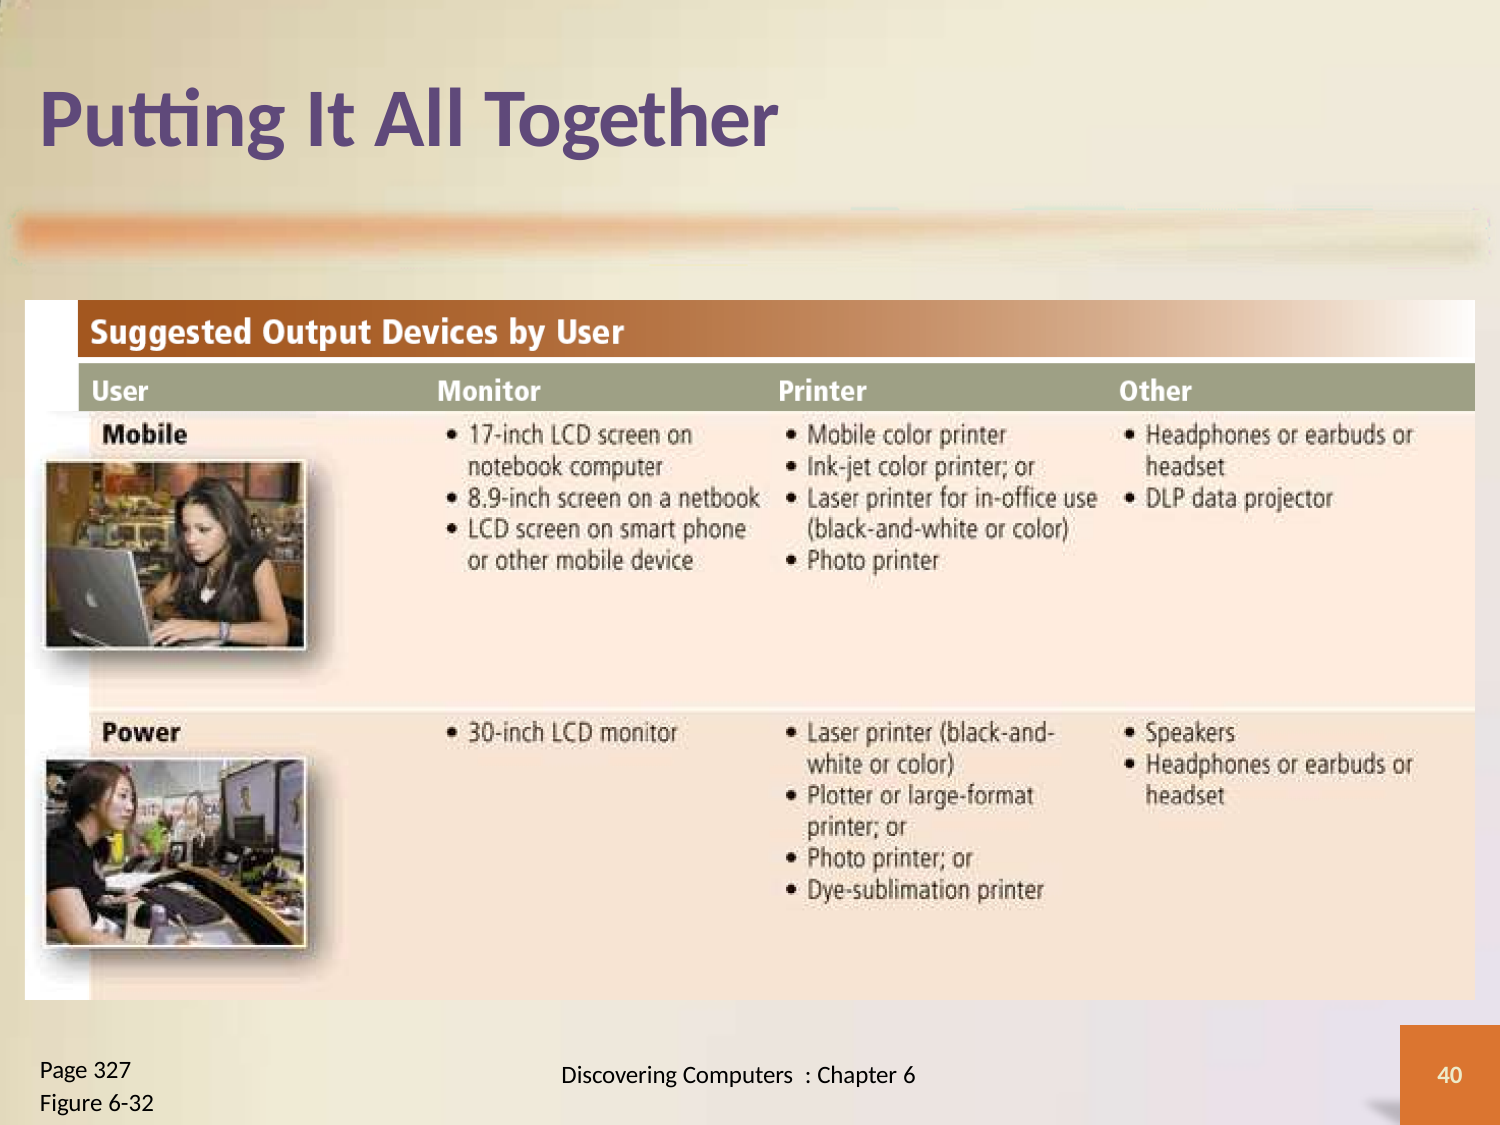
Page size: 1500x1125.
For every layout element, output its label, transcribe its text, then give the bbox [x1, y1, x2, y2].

text_box 40 [1430, 1062, 1469, 1089]
text_box [24, 299, 1475, 1000]
title Putting It All Together [37, 61, 796, 252]
text_box Page 327 Figure 6-32 [37, 1057, 157, 1117]
text_box Discovering Computers : Chapter 6 [559, 1062, 966, 1089]
picture [0, 0, 1500, 1125]
